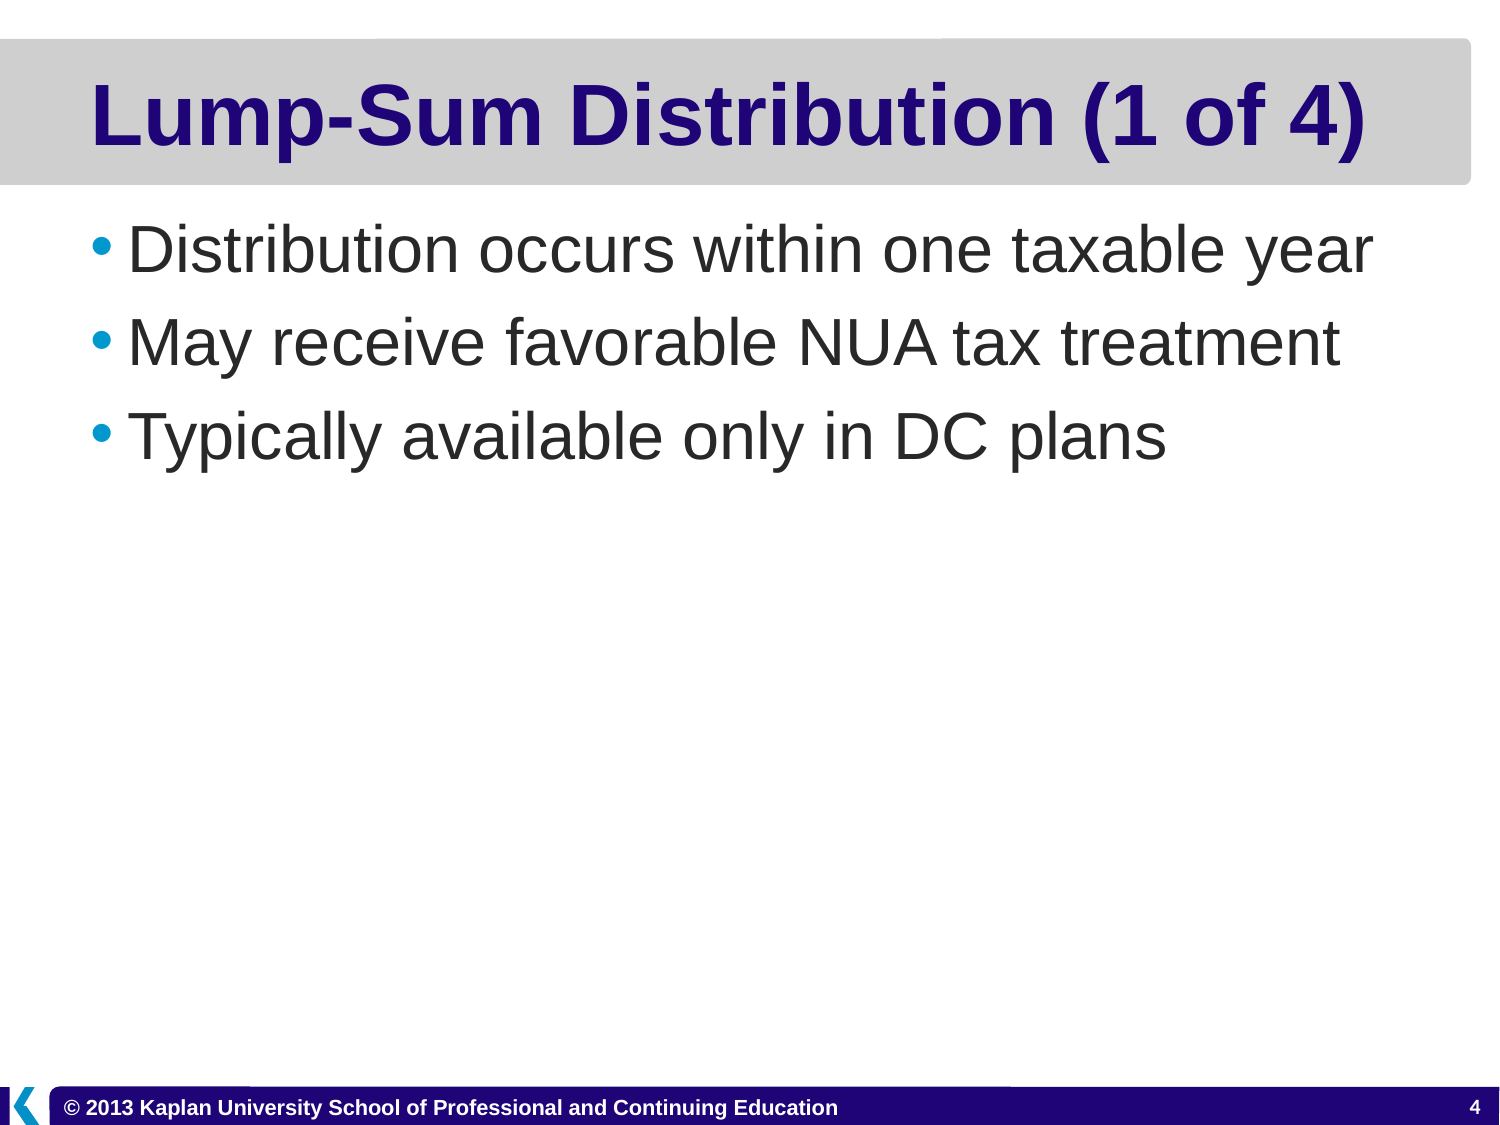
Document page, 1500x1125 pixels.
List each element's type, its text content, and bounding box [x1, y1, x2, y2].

list Distribution occurs within one taxable year May receive favorable NUA tax treatment Typically available only in DC plans [75, 198, 1425, 1005]
title Lump-Sum Distribution (1 of 4) [75, 45, 1425, 177]
slide_number 6-4 [1149, 1074, 1500, 1113]
